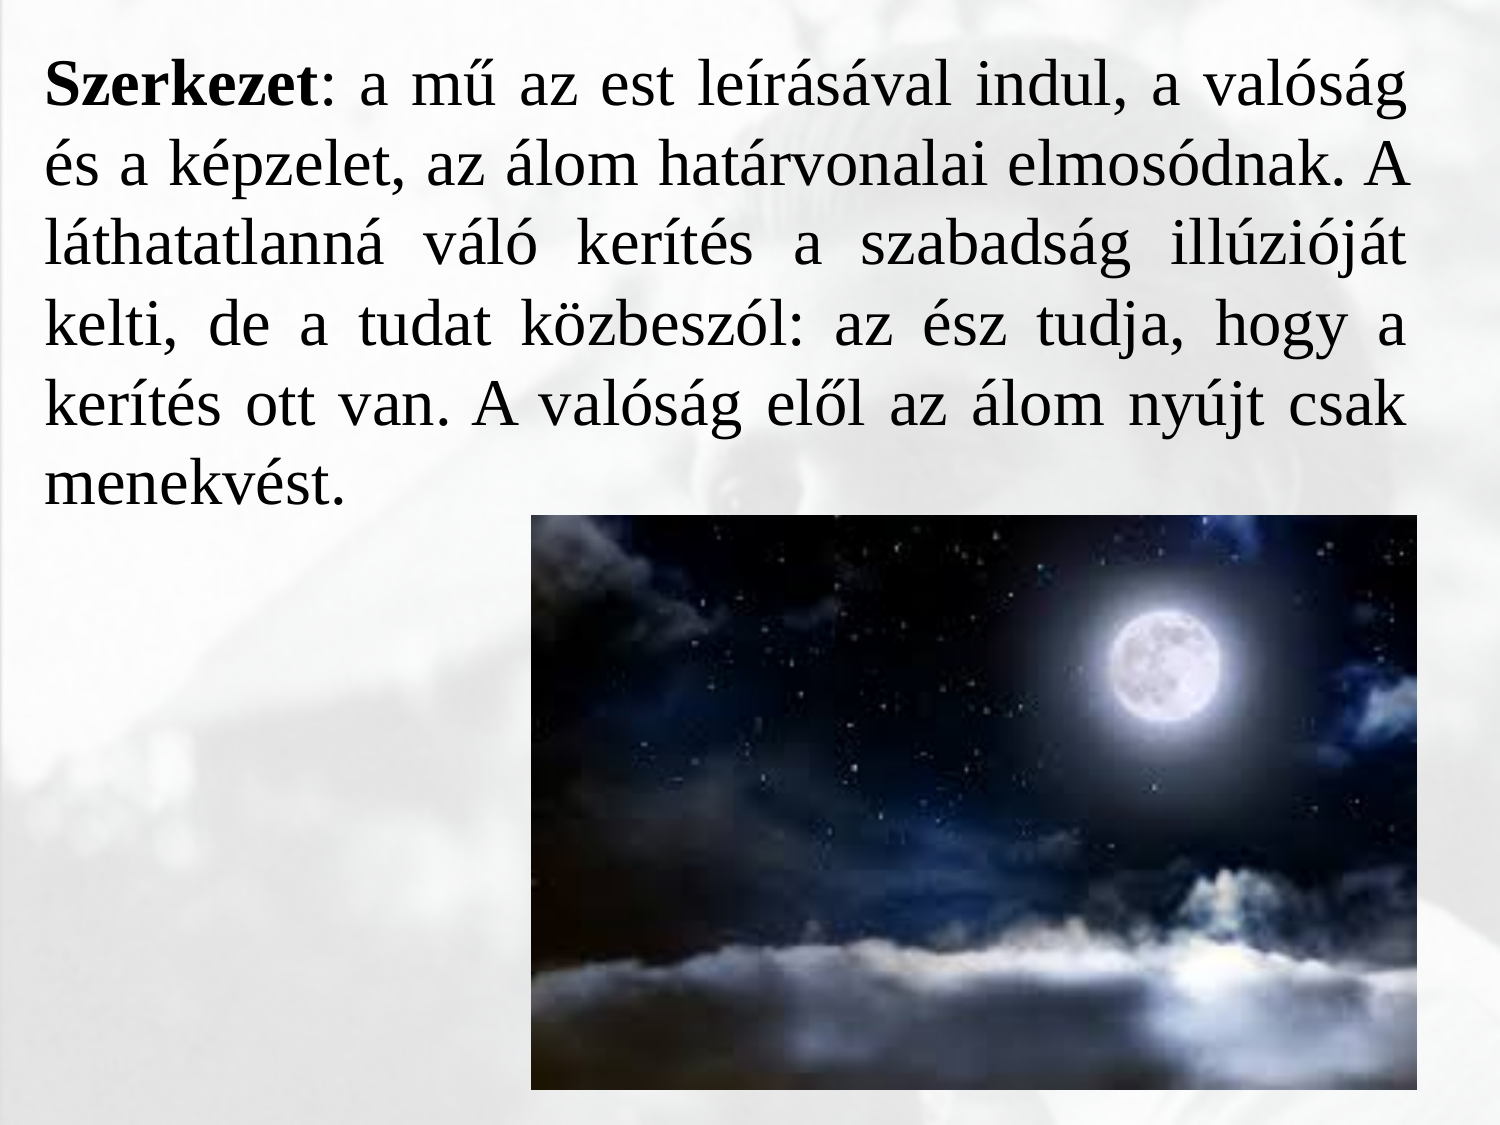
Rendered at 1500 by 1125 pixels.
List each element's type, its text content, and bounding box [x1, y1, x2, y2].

picture [531, 514, 1417, 1090]
list Szerkezet: a mű az est leírásával indul, a valóság és a képzelet, az álom határvonalai elmosódnak. A láthatatlanná váló kerítés a szabadság illúzióját kelti, de a tudat közbeszól: az ész tudja, hogy a kerítés ott van. A valóság elől az álom nyújt csak menekvést. [29, 30, 1425, 1094]
